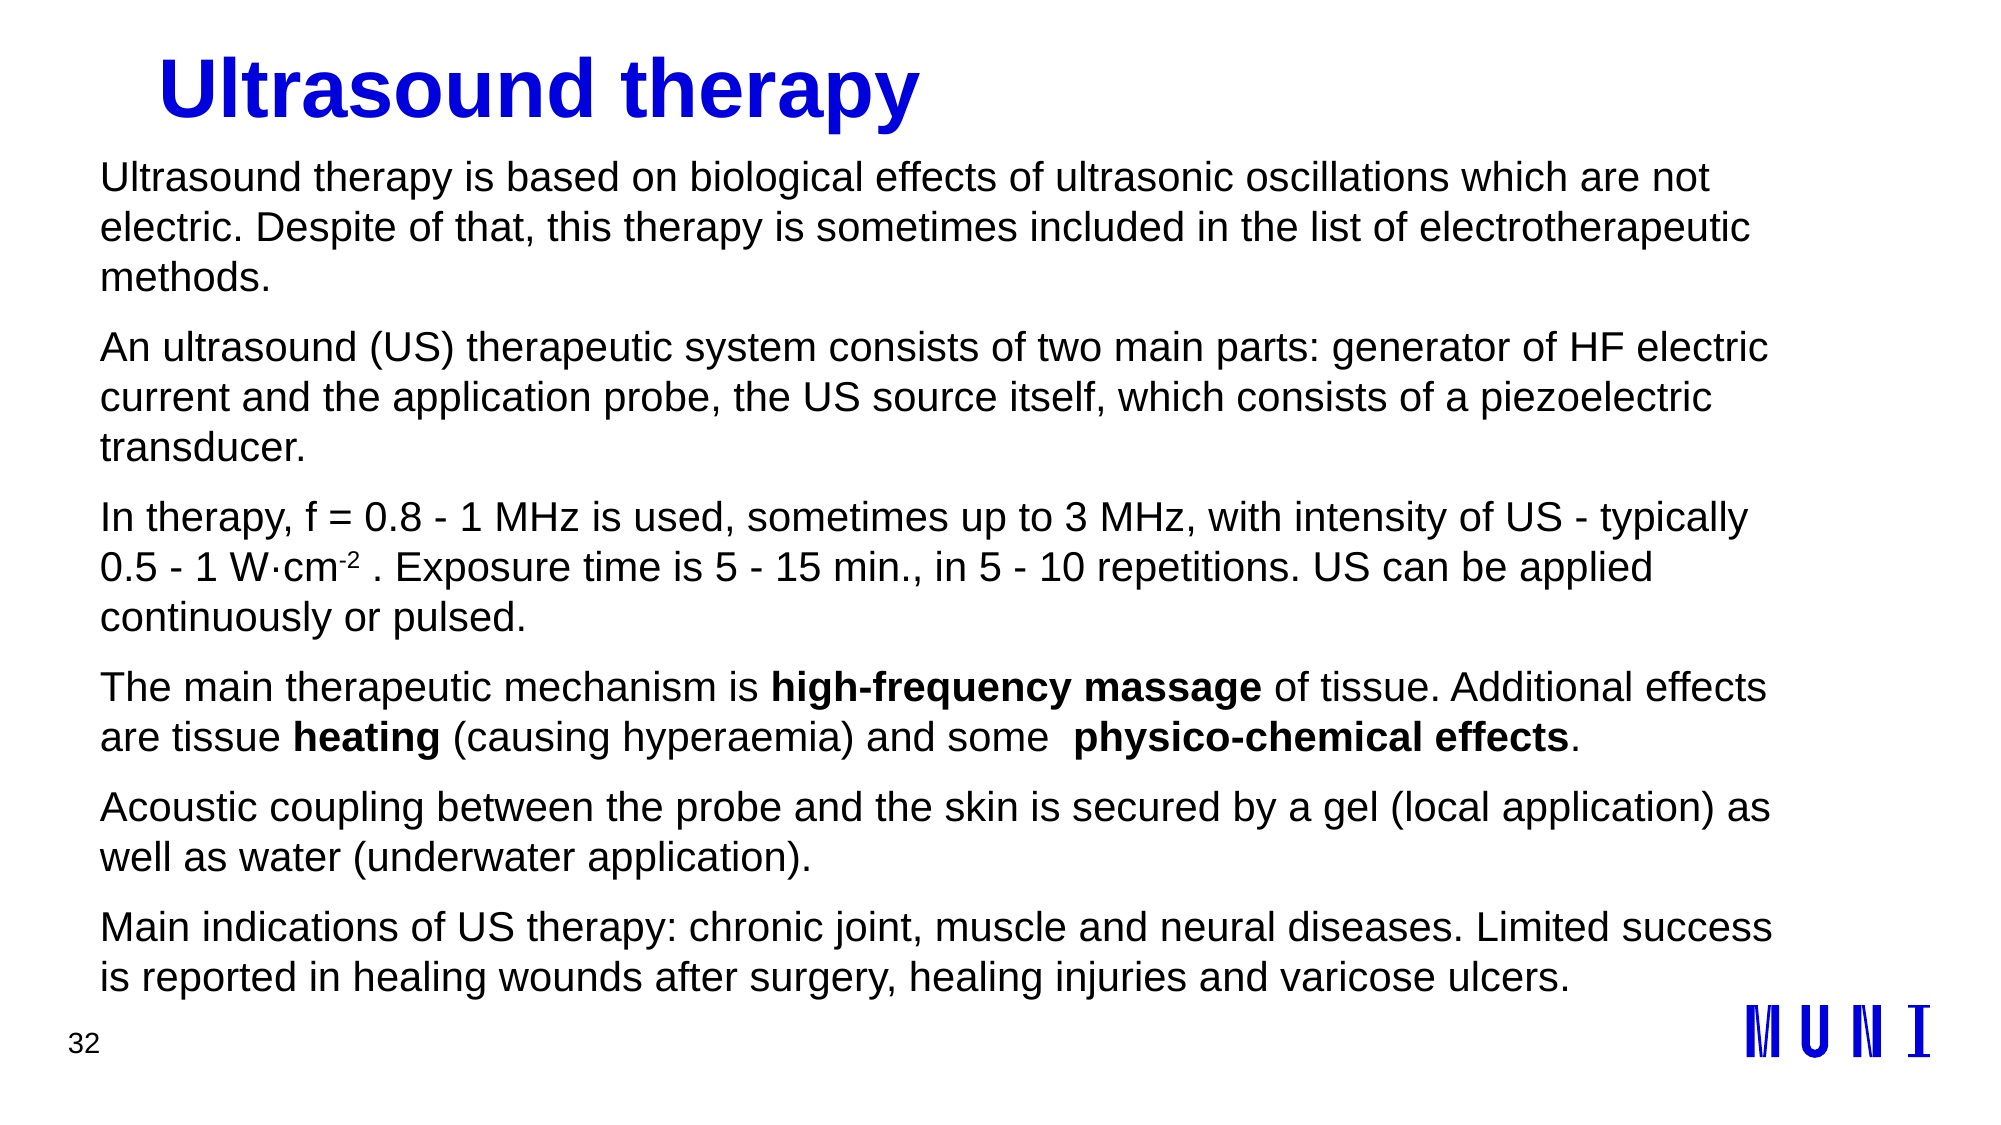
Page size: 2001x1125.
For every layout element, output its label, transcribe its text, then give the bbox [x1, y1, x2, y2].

slide_number 32 [67, 1021, 110, 1063]
list Ultrasound therapy is based on biological effects of ultrasonic oscillations which are not electric. Despite of that, this therapy is sometimes included in the list of electrotherapeutic methods. An ultrasound (US) therapeutic system consists of two main parts: generator of HF electric current and the application probe, the US source itself, which consists of a piezoelectric transducer. In therapy, f = 0.8 - 1 MHz is used, sometimes up to 3 MHz, with intensity of US - typically 0.5 - 1 W·cm-2 . Exposure time is 5 - 15 min., in 5 - 10 repetitions. US can be applied continuously or pulsed. The main therapeutic mechanism is high-frequency massage of tissue. Additional effects are tissue heating (causing hyperaemia) and some physico-chemical effects. Acoustic coupling between the probe and the skin is secured by a gel (local application) as well as water (underwater application). Main indications of US therapy: chronic joint, muscle and neural diseases. Limited success is reported in healing wounds after surgery, healing injuries and varicose ulcers. [99, 149, 1812, 1012]
title Ultrasound therapy [158, 50, 1509, 149]
